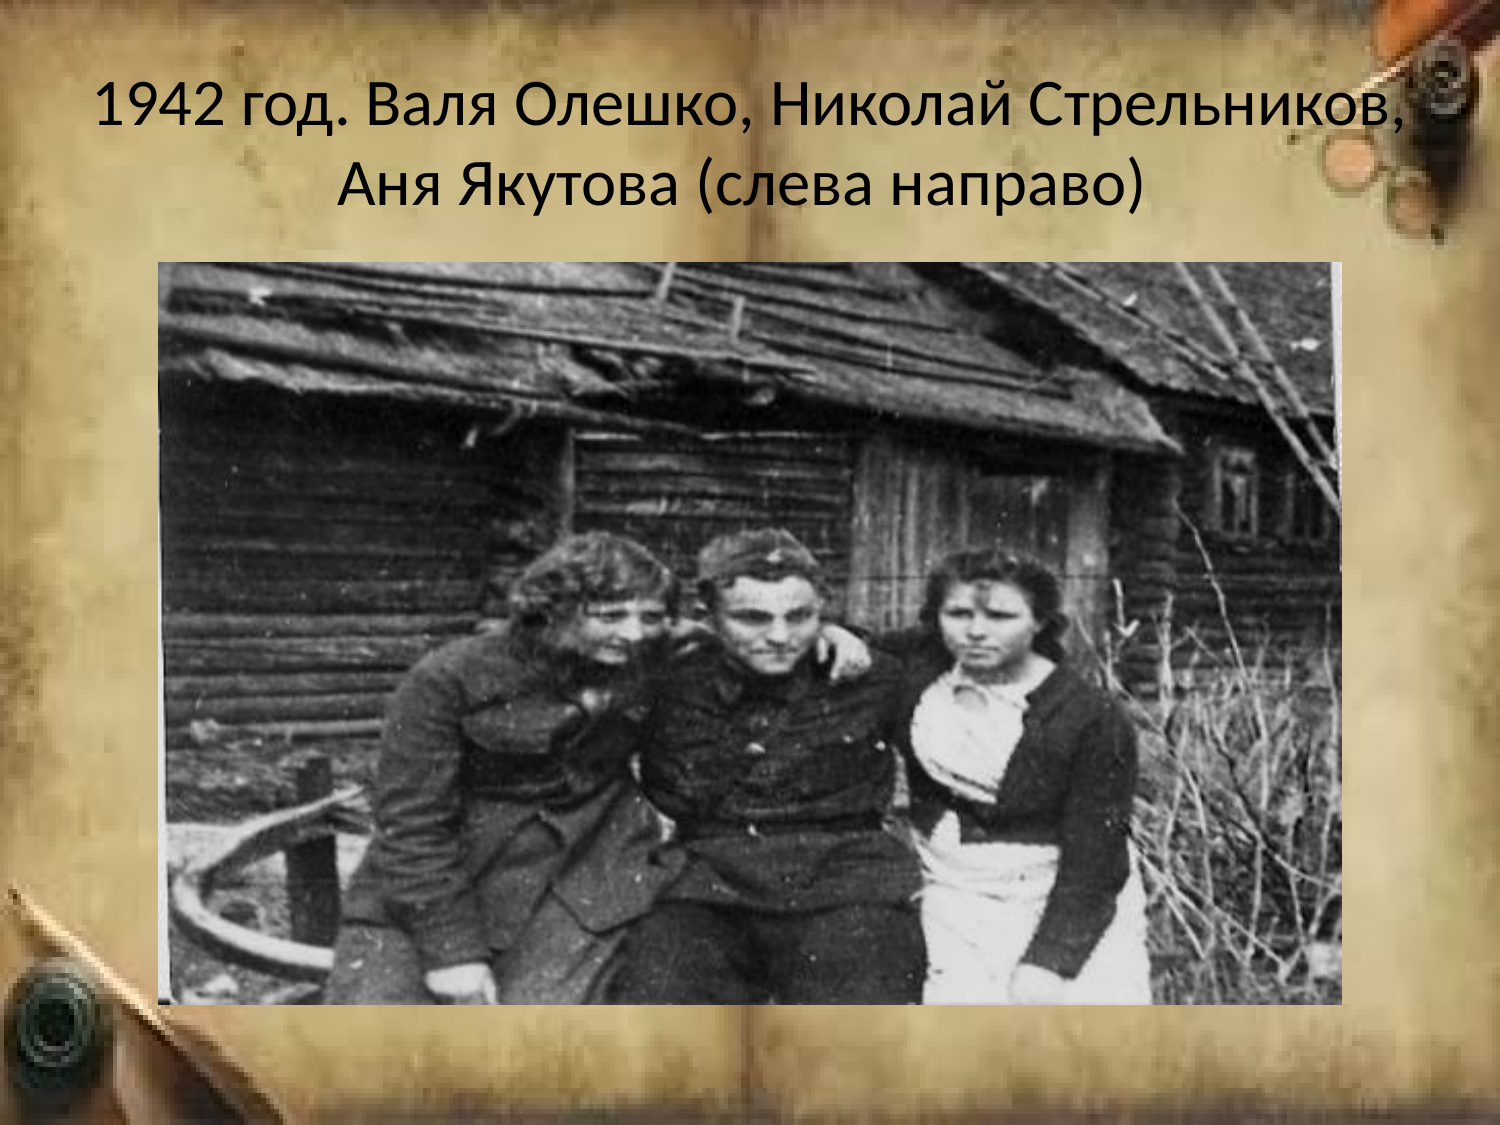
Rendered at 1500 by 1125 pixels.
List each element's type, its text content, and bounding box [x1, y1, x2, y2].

title 1942 год. Валя Олешко, Николай Стрельников, Аня Якутова (слева направо) [75, 45, 1425, 233]
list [158, 262, 1342, 1006]
picture [0, 0, 1500, 1125]
